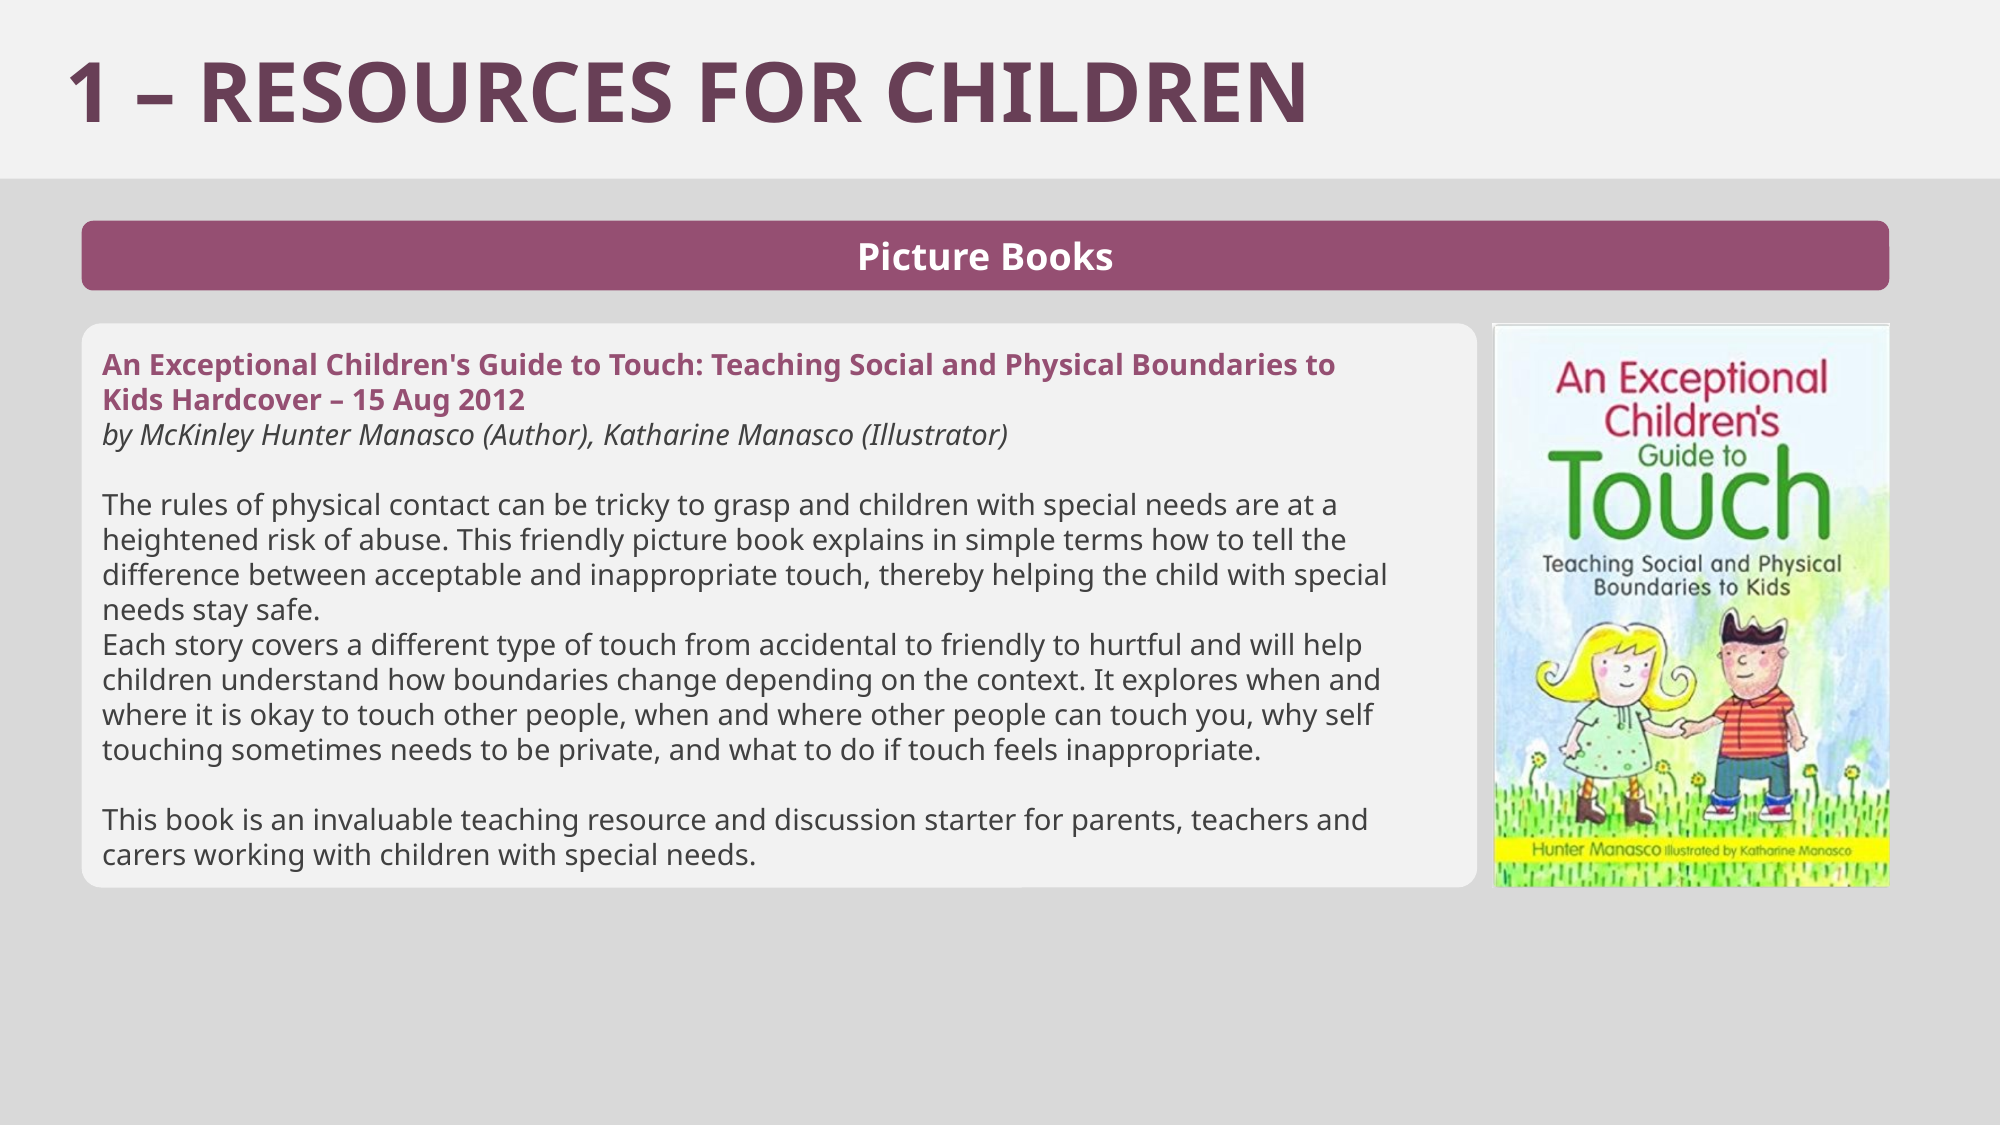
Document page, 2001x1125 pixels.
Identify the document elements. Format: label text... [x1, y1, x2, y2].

picture [1491, 323, 1890, 888]
text_box 1 – RESOURCES FOR CHILDREN [0, 0, 2000, 180]
text_box An Exceptional Children's Guide to Touch: Teaching Social and Physical Boundaries to Kids Hardcover – 15 Aug 2012 by McKinley Hunter Manasco (Author),‎ Katharine Manasco (Illustrator) The rules of physical contact can be tricky to grasp and children with special needs are at a heightened risk of abuse. This friendly picture book explains in simple terms how to tell the difference between acceptable and inappropriate touch, thereby helping the child with special needs stay safe. Each story covers a different type of touch from accidental to friendly to hurtful and will help children understand how boundaries change depending on the context. It explores when and where it is okay to touch other people, when and where other people can touch you, why self touching sometimes needs to be private, and what to do if touch feels inappropriate. This book is an invaluable teaching resource and discussion starter for parents, teachers and carers working with children with special needs. [80, 322, 1479, 889]
text_box Picture Books [80, 219, 1891, 292]
